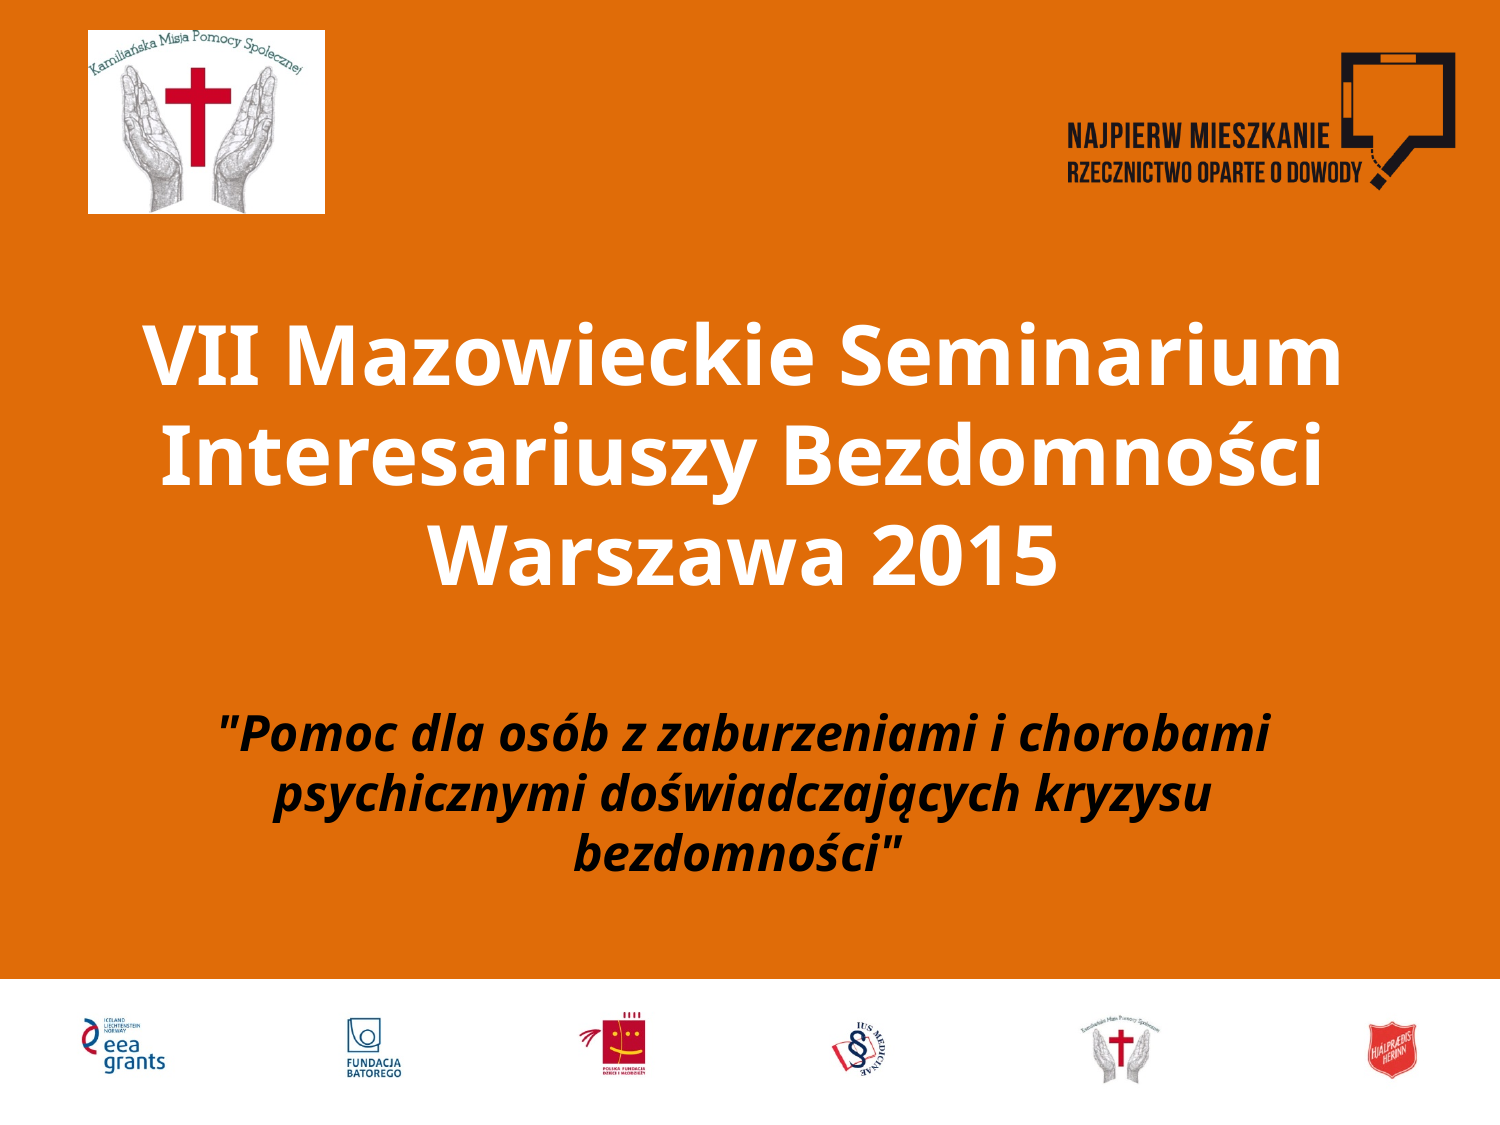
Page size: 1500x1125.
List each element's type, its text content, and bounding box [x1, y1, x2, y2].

title VII Mazowieckie Seminarium Interesariuszy Bezdomności Warszawa 2015 "Pomoc dla osób z zaburzeniami i chorobami psychicznymi doświadczających kryzysu bezdomności" [123, 255, 1365, 929]
picture [1068, 34, 1473, 197]
picture [0, 979, 1500, 1125]
picture [88, 30, 325, 215]
